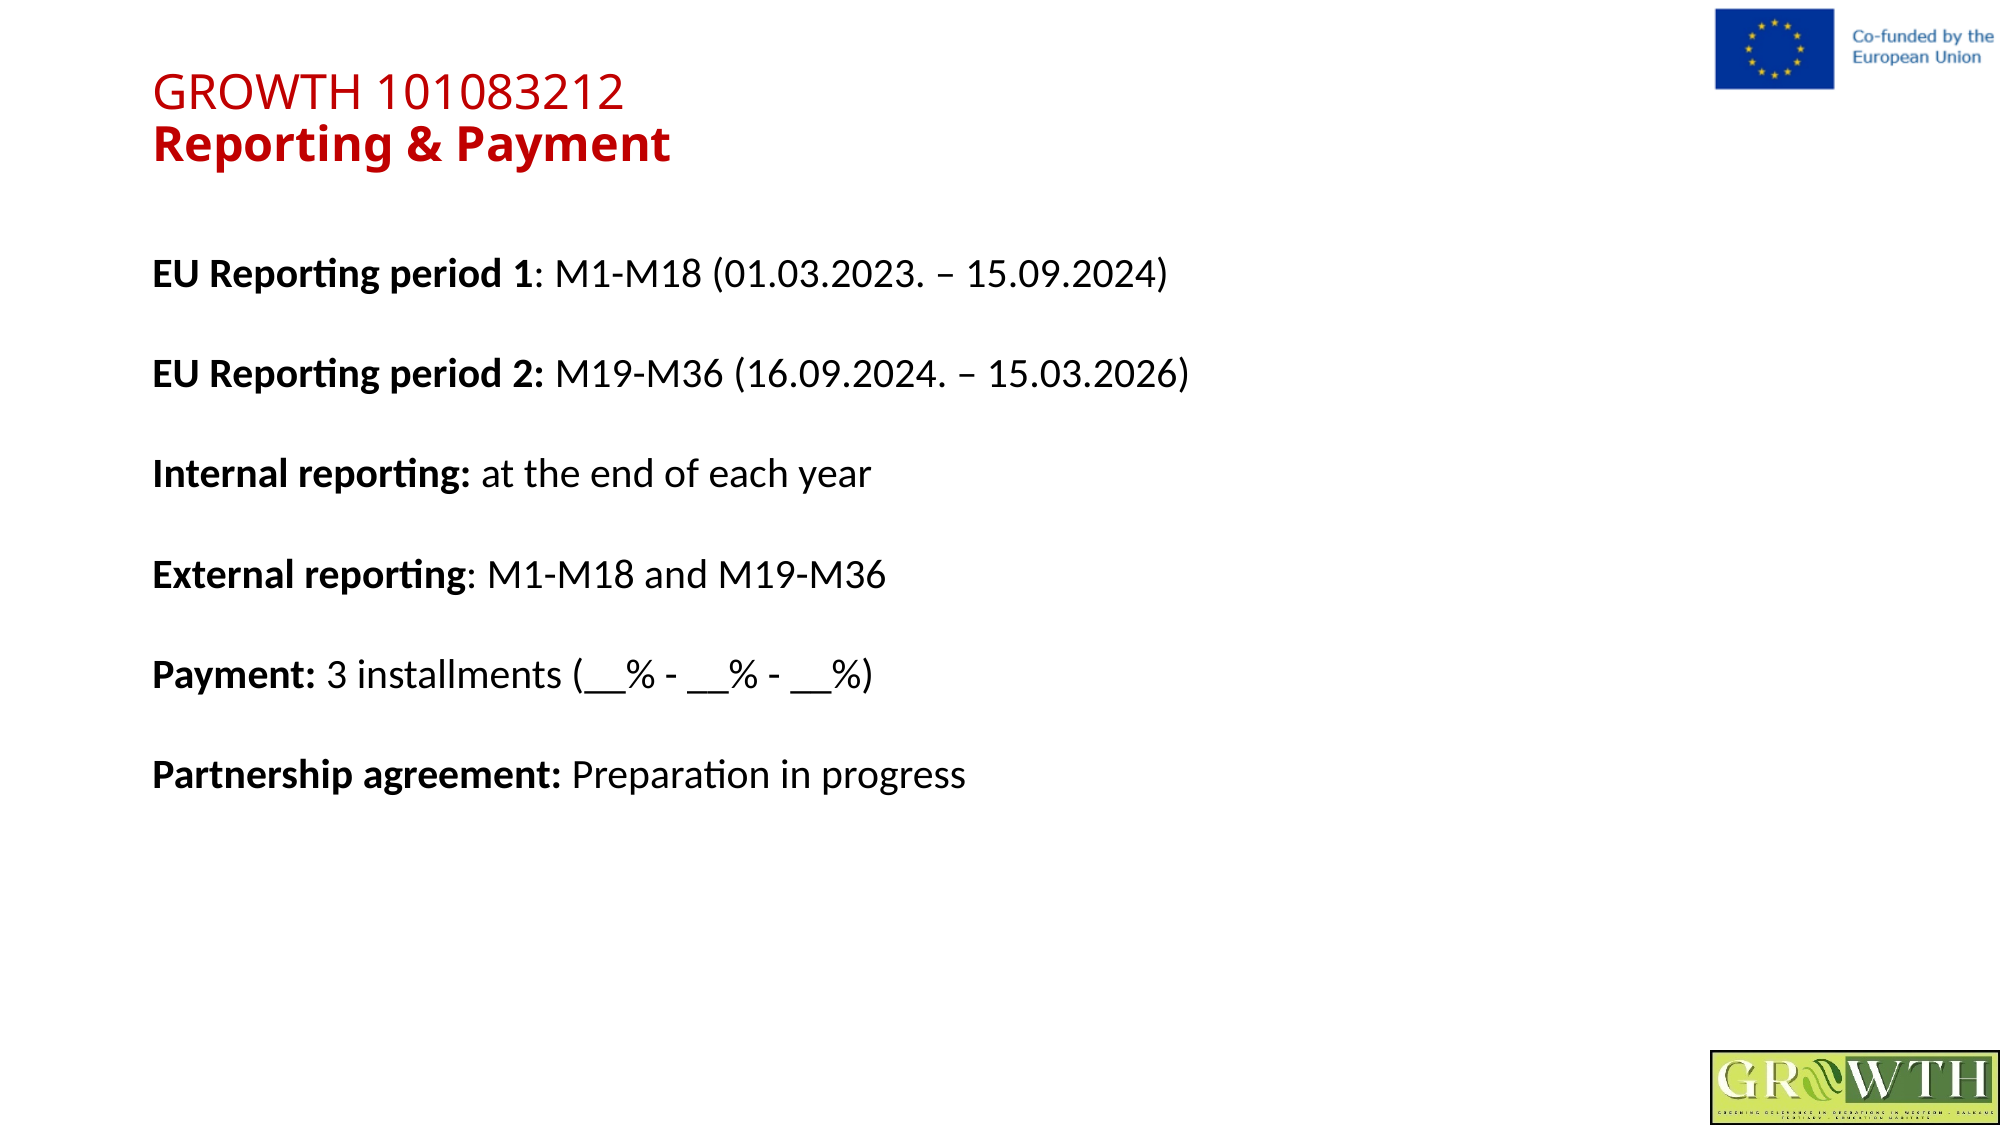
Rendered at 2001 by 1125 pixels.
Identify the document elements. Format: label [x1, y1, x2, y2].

title [137, 59, 1863, 180]
list [137, 238, 1960, 1083]
picture [1709, 1050, 2000, 1125]
picture [1709, 1, 2000, 92]
